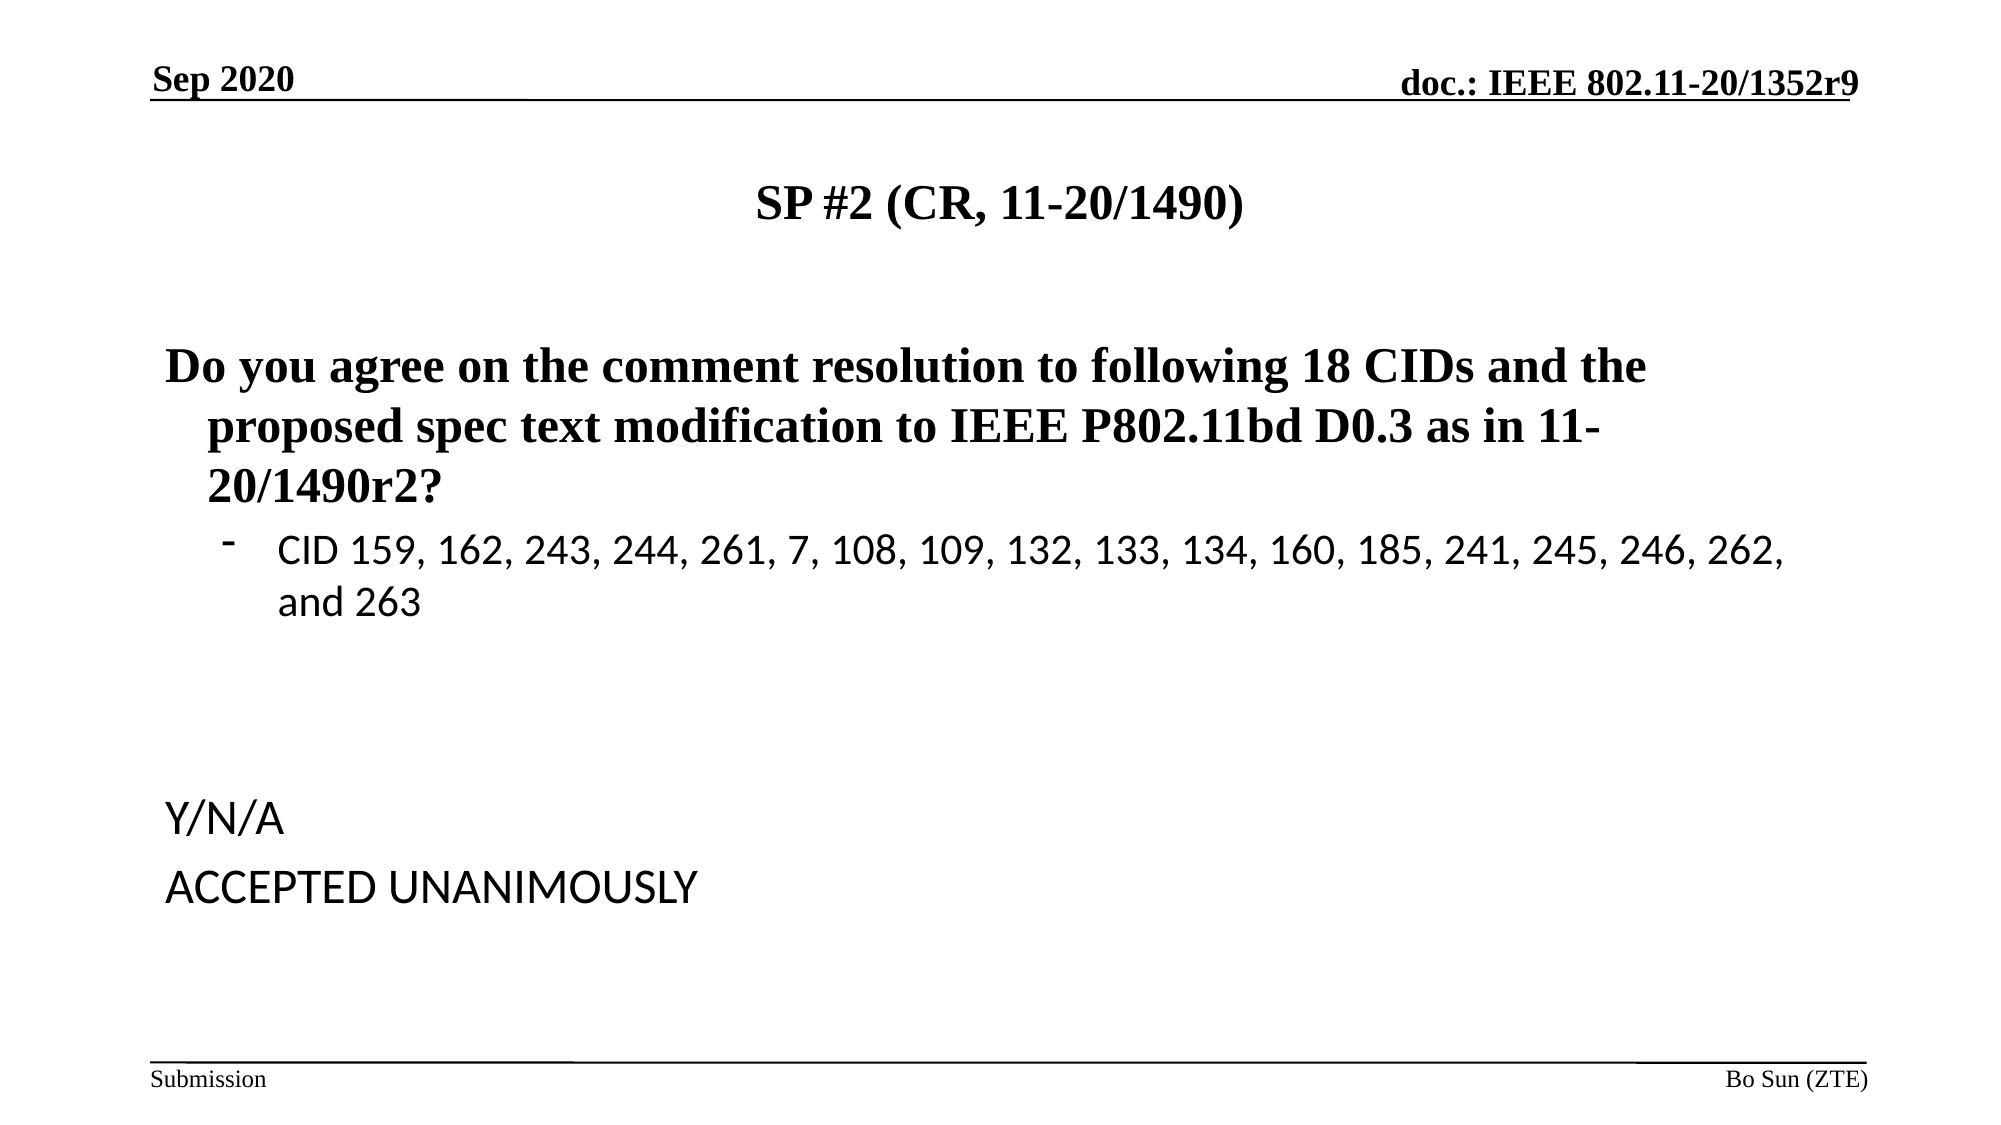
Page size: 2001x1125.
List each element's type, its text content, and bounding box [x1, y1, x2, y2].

list Do you agree on the comment resolution to following 18 CIDs and the proposed spec text modification to IEEE P802.11bd D0.3 as in 11-20/1490r2? CID 159, 162, 243, 244, 261, 7, 108, 109, 132, 133, 134, 160, 185, 241, 245, 246, 262, and 263 Y/N/A ACCEPTED UNANIMOUSLY [149, 324, 1850, 1000]
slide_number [152, 54, 563, 100]
footer Bo Sun (ZTE) [1171, 1061, 1869, 1093]
title SP #2 (CR, 11-20/1490) [149, 112, 1850, 288]
